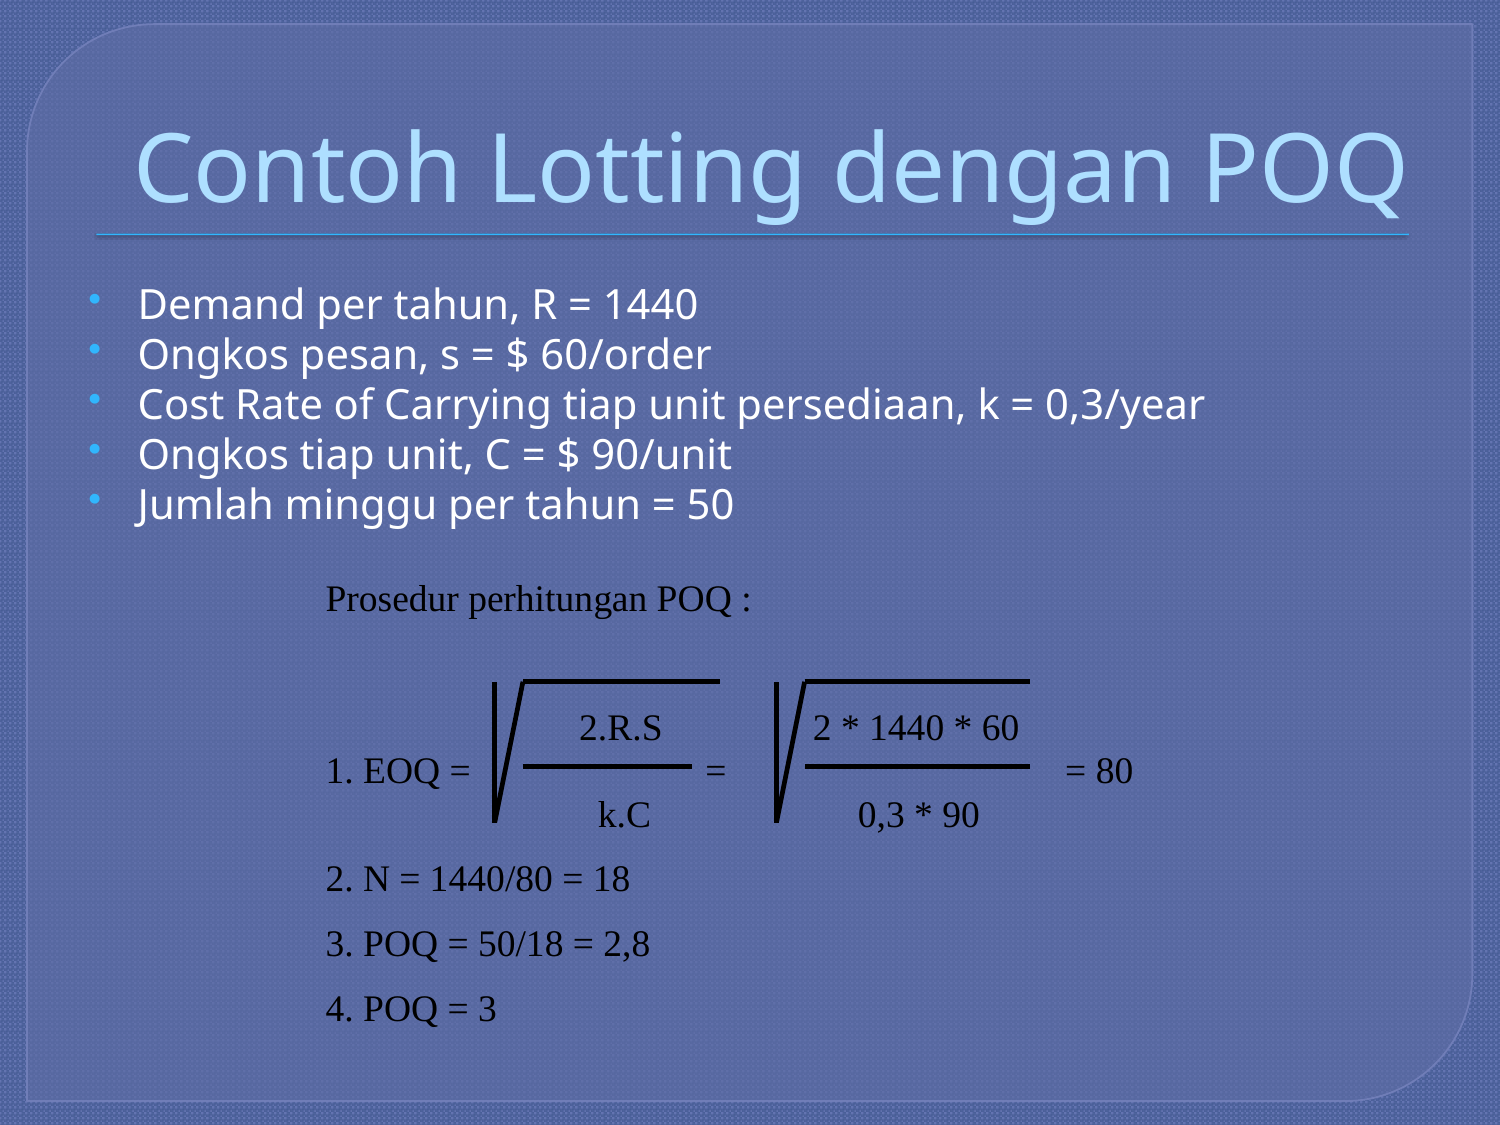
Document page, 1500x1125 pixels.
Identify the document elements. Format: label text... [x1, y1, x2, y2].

list Demand per tahun, R = 1440 Ongkos pesan, s = $ 60/order Cost Rate of Carrying tiap unit persediaan, k = 0,3/year Ongkos tiap unit, C = $ 90/unit Jumlah minggu per tahun = 50 [75, 270, 1425, 1013]
picture [100, 576, 1400, 1053]
title Contoh Lotting dengan POQ [75, 41, 1425, 230]
